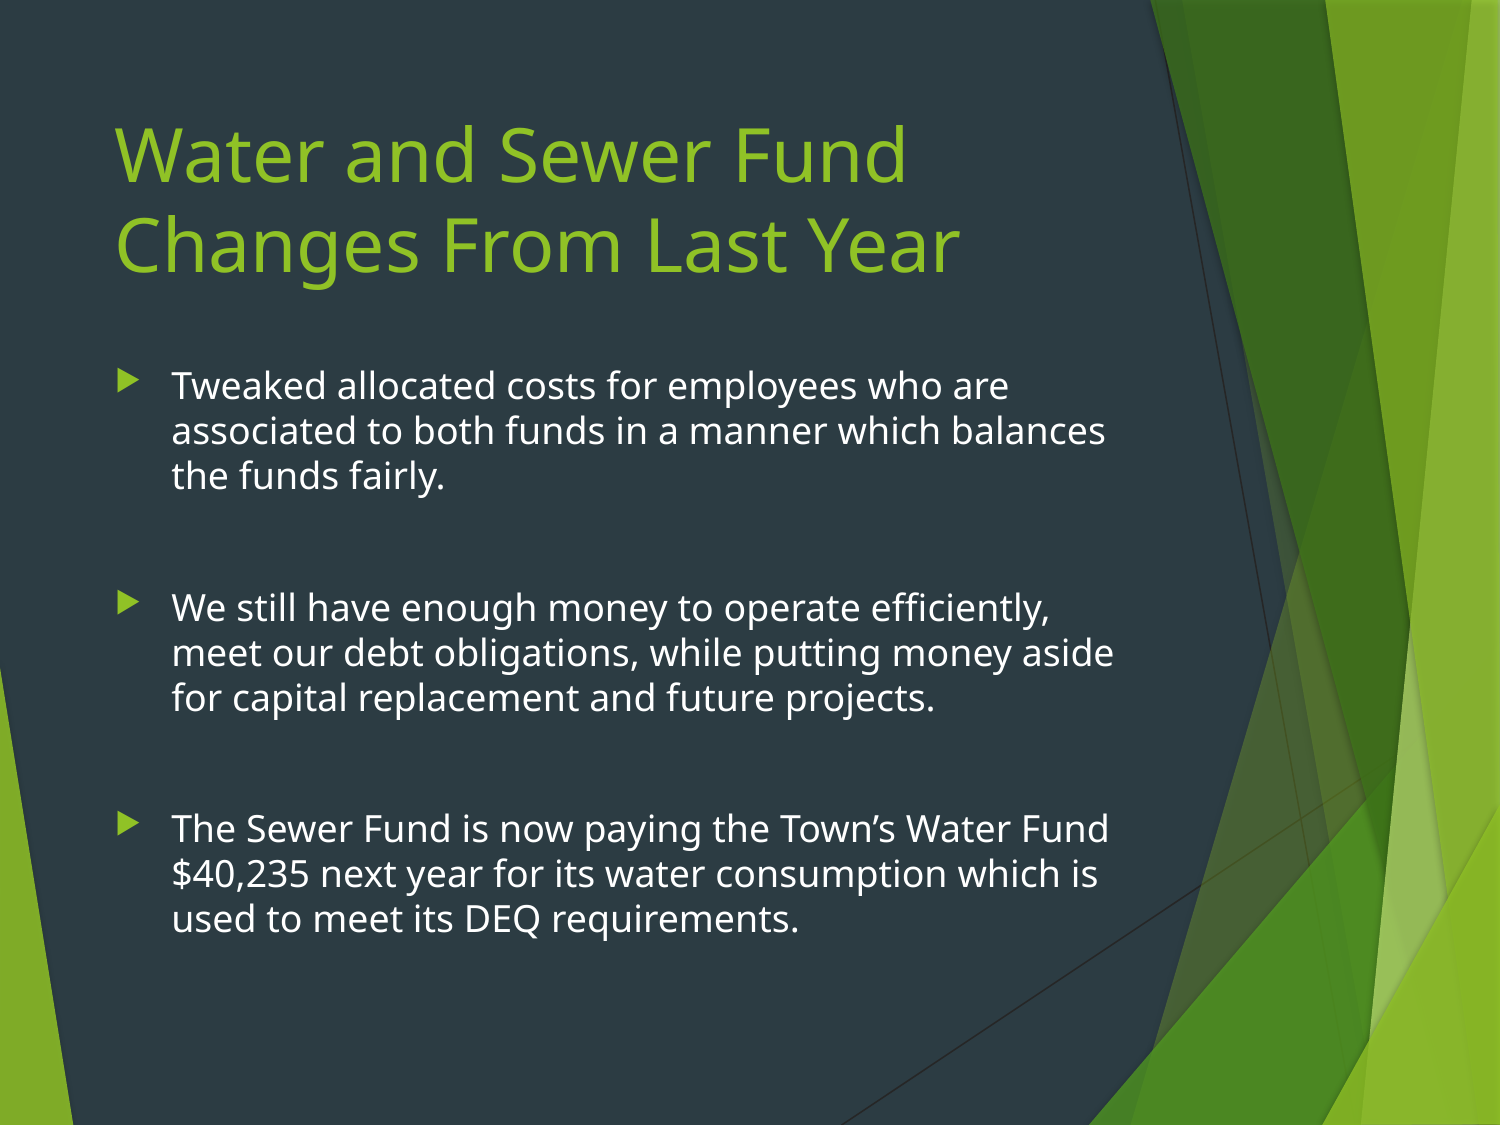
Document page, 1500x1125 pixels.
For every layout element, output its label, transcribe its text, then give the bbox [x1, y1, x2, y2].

title Water and Sewer Fund Changes From Last Year [99, 99, 1142, 317]
list Tweaked allocated costs for employees who are associated to both funds in a manner which balances the funds fairly. We still have enough money to operate efficiently, meet our debt obligations, while putting money aside for capital replacement and future projects. The Sewer Fund is now paying the Town’s Water Fund $40,235 next year for its water consumption which is used to meet its DEQ requirements. [99, 354, 1142, 1050]
